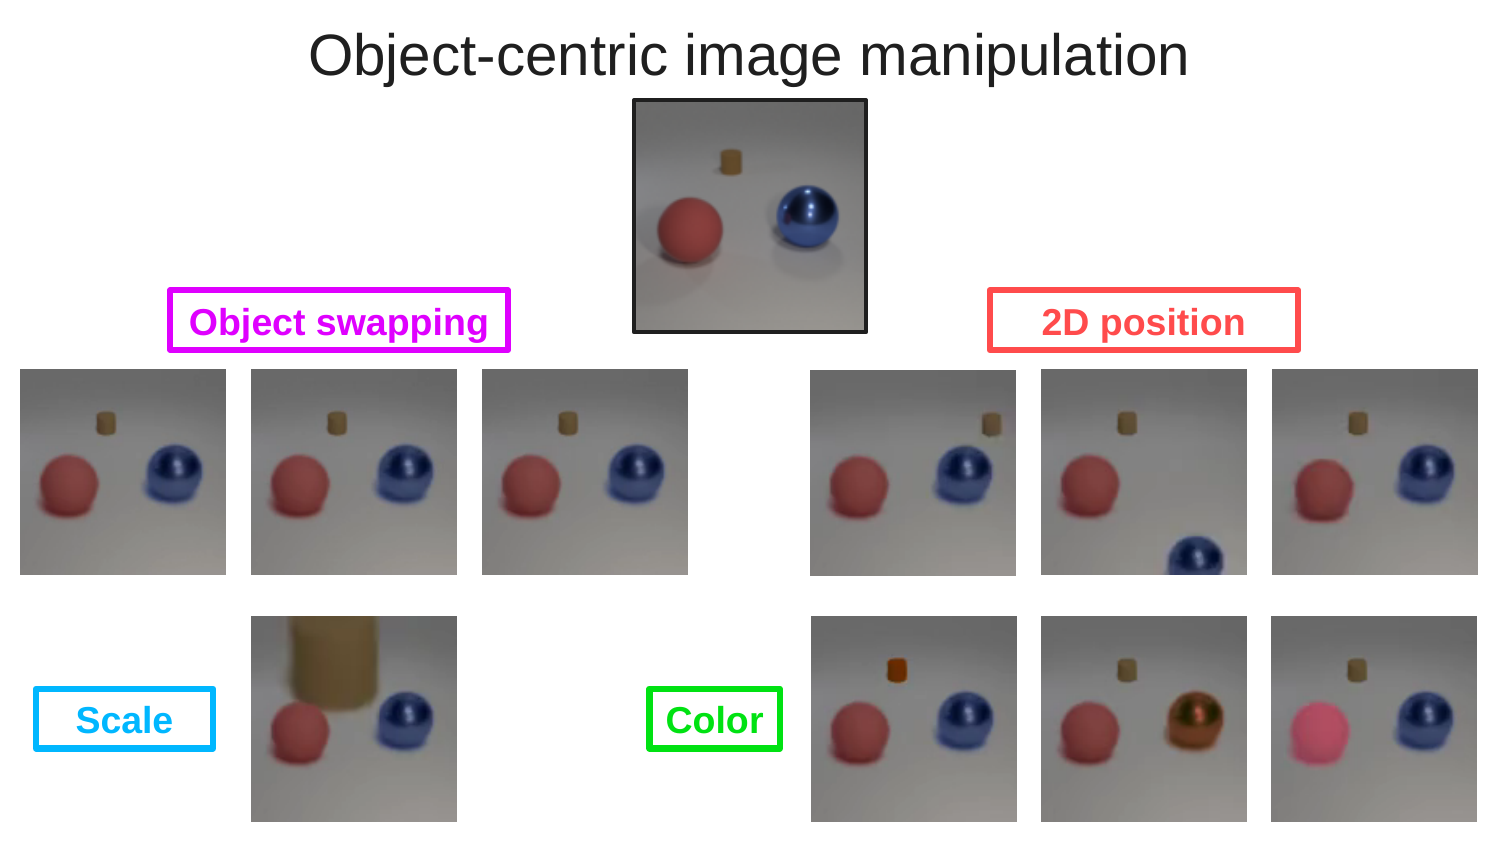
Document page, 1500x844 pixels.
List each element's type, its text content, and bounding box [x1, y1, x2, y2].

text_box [250, 615, 458, 823]
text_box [250, 368, 458, 577]
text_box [1270, 615, 1478, 823]
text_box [1271, 368, 1479, 577]
picture [635, 101, 865, 331]
text_box Color [649, 688, 780, 749]
title Object-centric image manipulation [51, 2, 1449, 97]
text_box Scale [35, 688, 214, 749]
text_box 2D position [989, 290, 1299, 350]
text_box Object swapping [170, 290, 508, 350]
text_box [19, 368, 227, 577]
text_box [809, 369, 1017, 577]
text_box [810, 615, 1018, 823]
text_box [481, 368, 689, 577]
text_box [1040, 368, 1248, 577]
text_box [1040, 615, 1248, 823]
